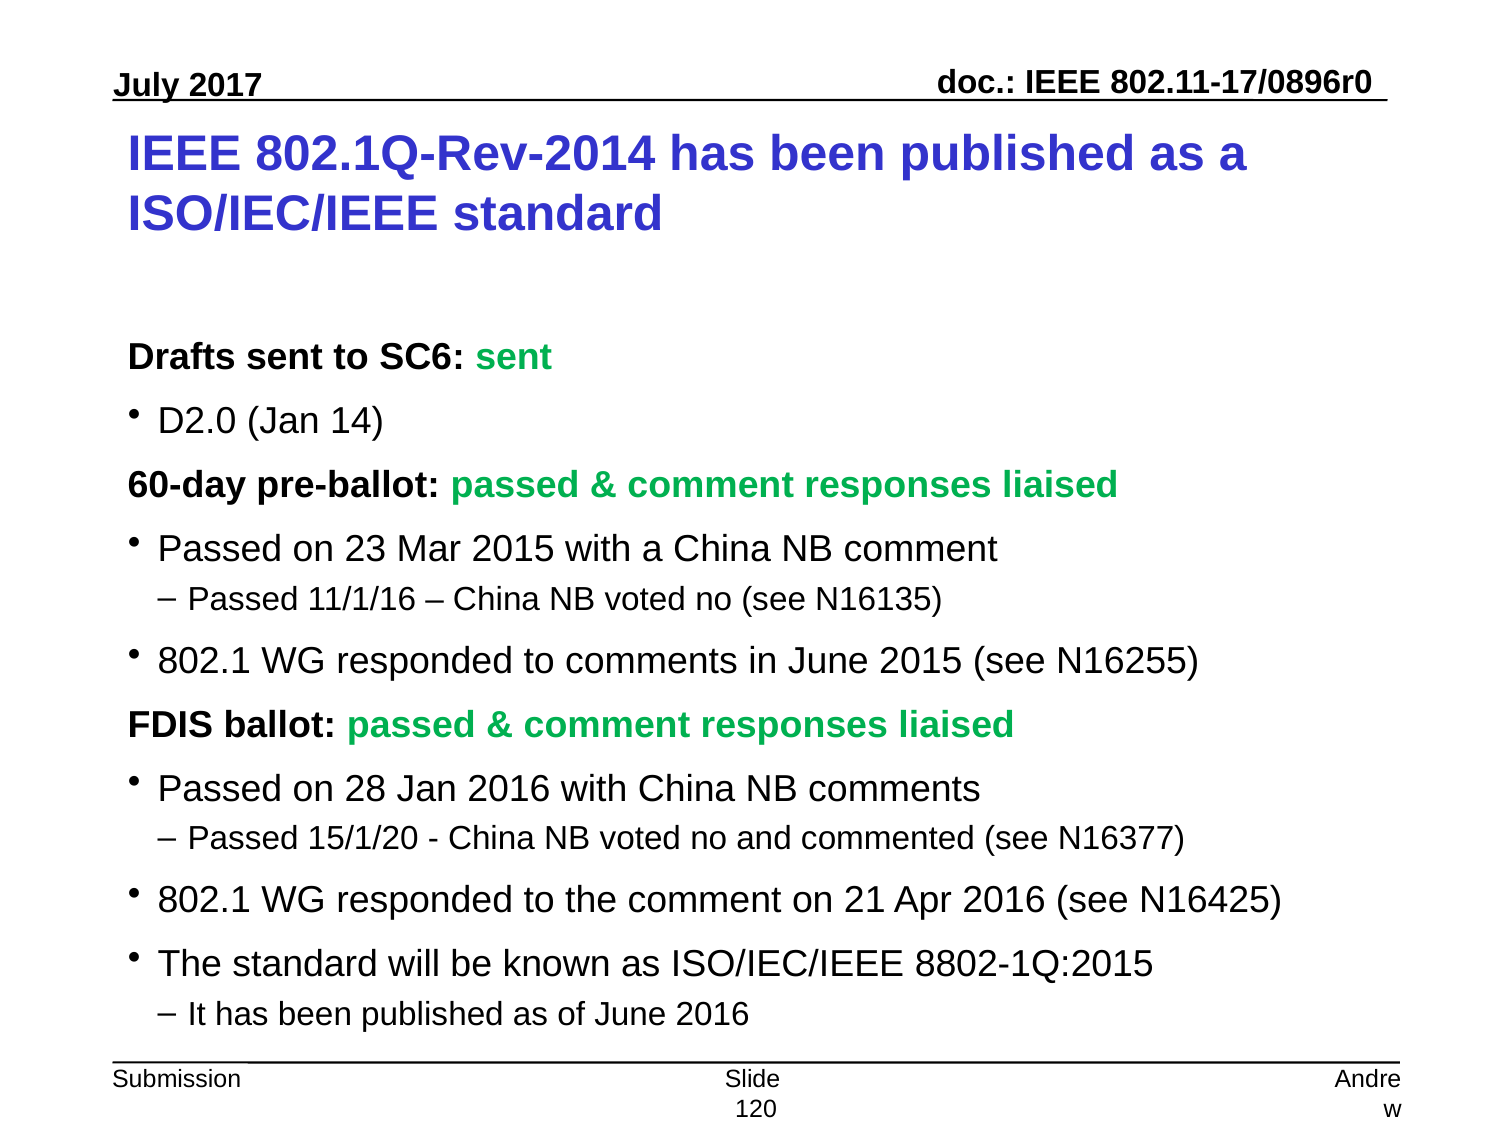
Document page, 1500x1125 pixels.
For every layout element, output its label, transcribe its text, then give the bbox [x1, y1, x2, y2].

footer Andrew Myles, Cisco [1320, 1061, 1402, 1093]
slide_number Slide 120 [709, 1061, 803, 1093]
title IEEE 802.1Q-Rev-2014 has been published as a ISO/IEC/IEEE standard [112, 112, 1400, 288]
list Drafts sent to SC6: sent D2.0 (Jan 14) 60-day pre-ballot: passed & comment responses liaised Passed on 23 Mar 2015 with a China NB comment Passed 11/1/16 – China NB voted no (see N16135) 802.1 WG responded to comments in June 2015 (see N16255) FDIS ballot: passed & comment responses liaised Passed on 28 Jan 2016 with China NB comments Passed 15/1/20 - China NB voted no and commented (see N16377) 802.1 WG responded to the comment on 21 Apr 2016 (see N16425) The standard will be known as ISO/IEC/IEEE 8802-1Q:2015 It has been published as of June 2016 [112, 324, 1388, 1000]
